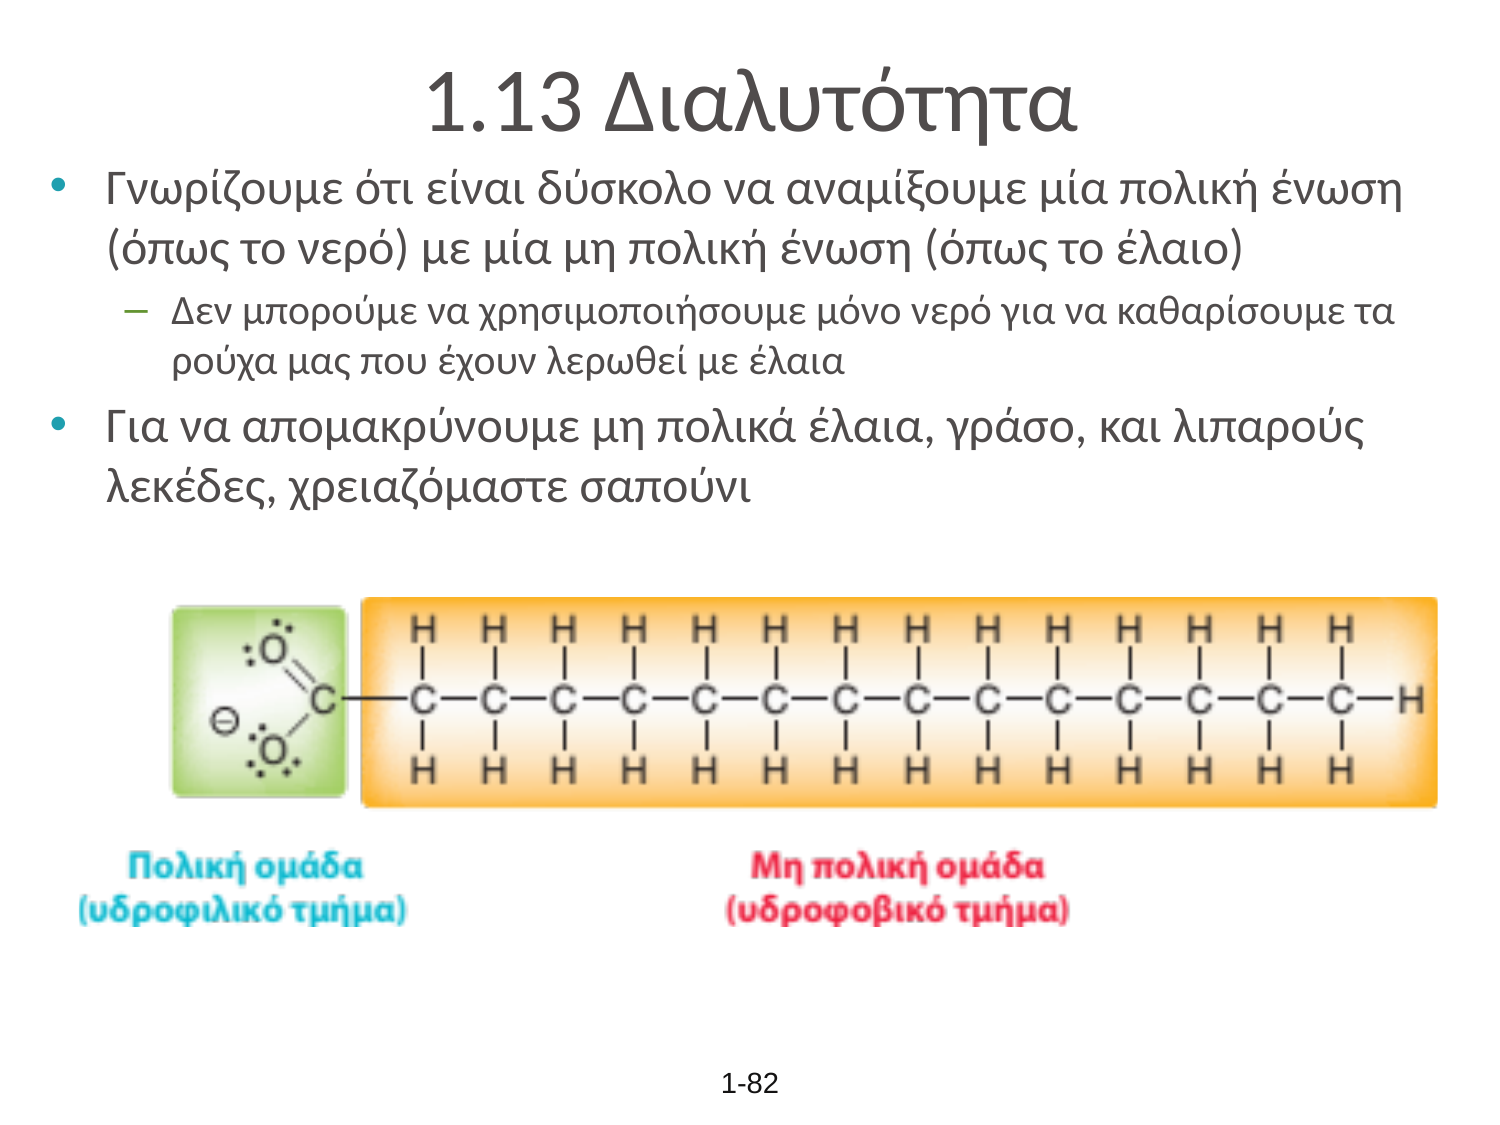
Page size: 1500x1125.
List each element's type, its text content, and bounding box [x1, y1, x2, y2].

list Γνωρίζουμε ότι είναι δύσκολο να αναμίξουμε μία πολική ένωση (όπως το νερό) με μία μη πολική ένωση (όπως το έλαιο) Δεν μπορούμε να χρησιμοποιήσουμε μόνο νερό για να καθαρίσουμε τα ρούχα μας που έχουν λερωθεί με έλαια Για να απομακρύνουμε μη πολικά έλαια, γράσο, και λιπαρούς λεκέδες, χρειαζόμαστε σαπούνι [34, 146, 1467, 704]
picture [78, 597, 1438, 927]
title 1.13 Διαλυτότητα [74, 17, 1426, 146]
slide_number 1-82 [559, 1056, 941, 1117]
